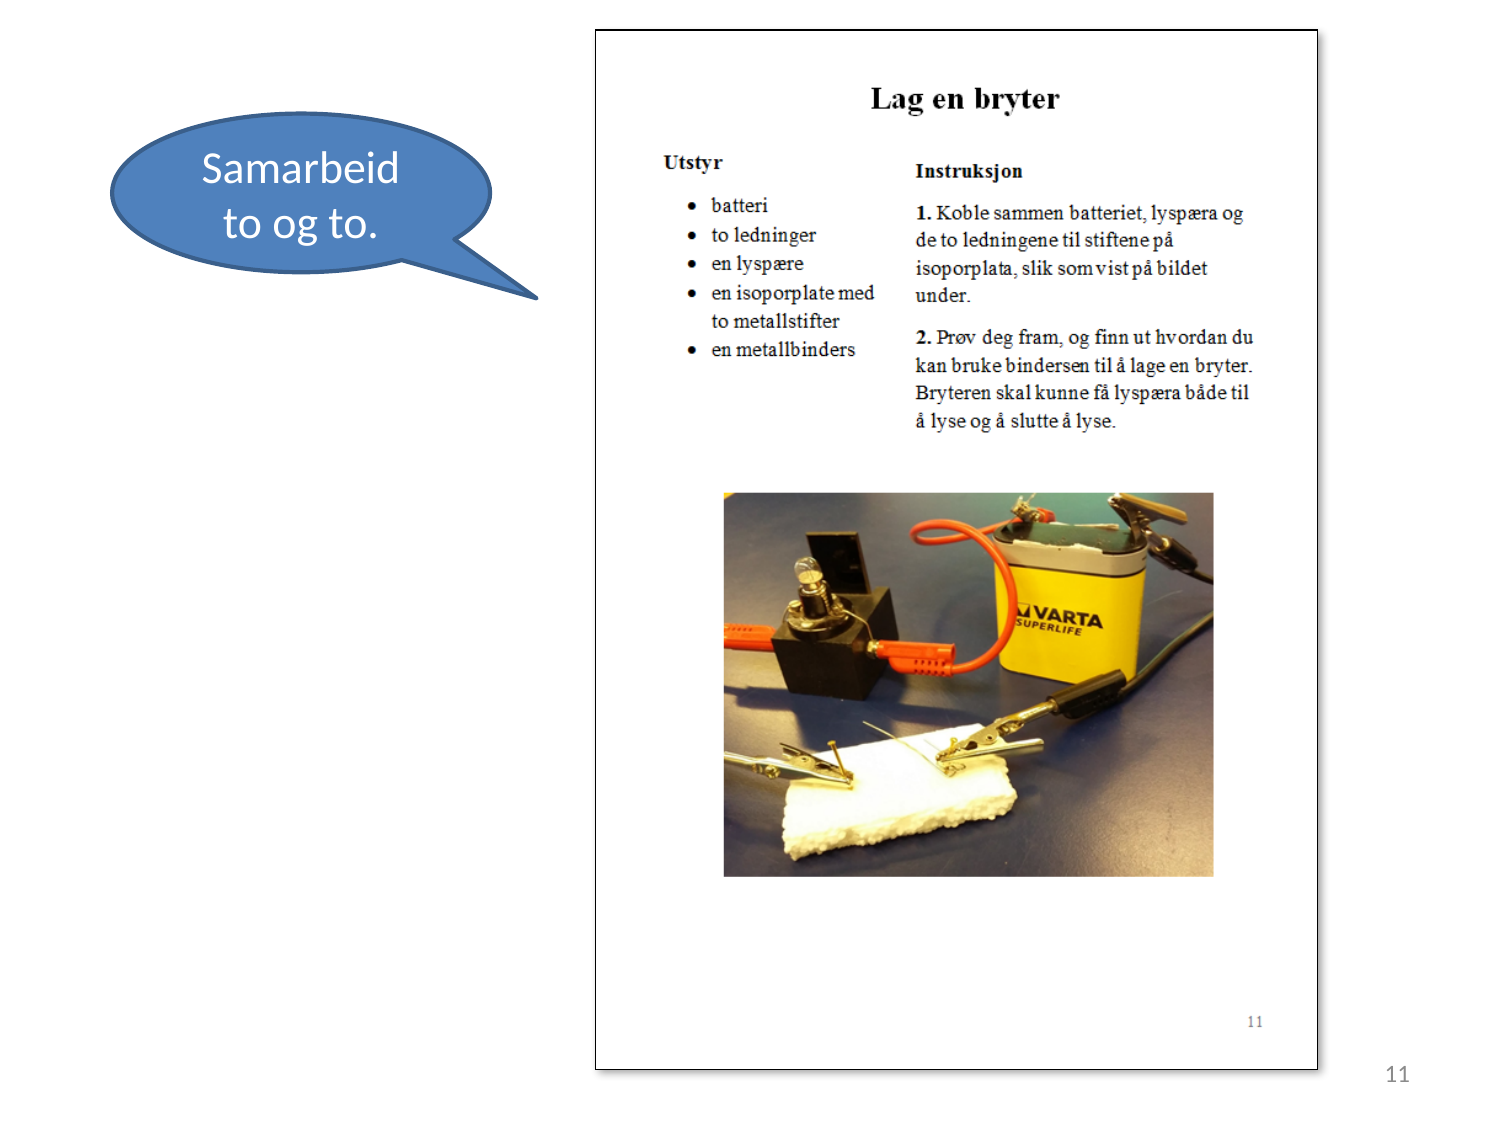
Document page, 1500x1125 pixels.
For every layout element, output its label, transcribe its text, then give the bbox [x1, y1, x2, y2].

text_box Samarbeid to og to. [109, 111, 539, 301]
slide_number 11 [1074, 1042, 1425, 1103]
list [596, 30, 1318, 1069]
